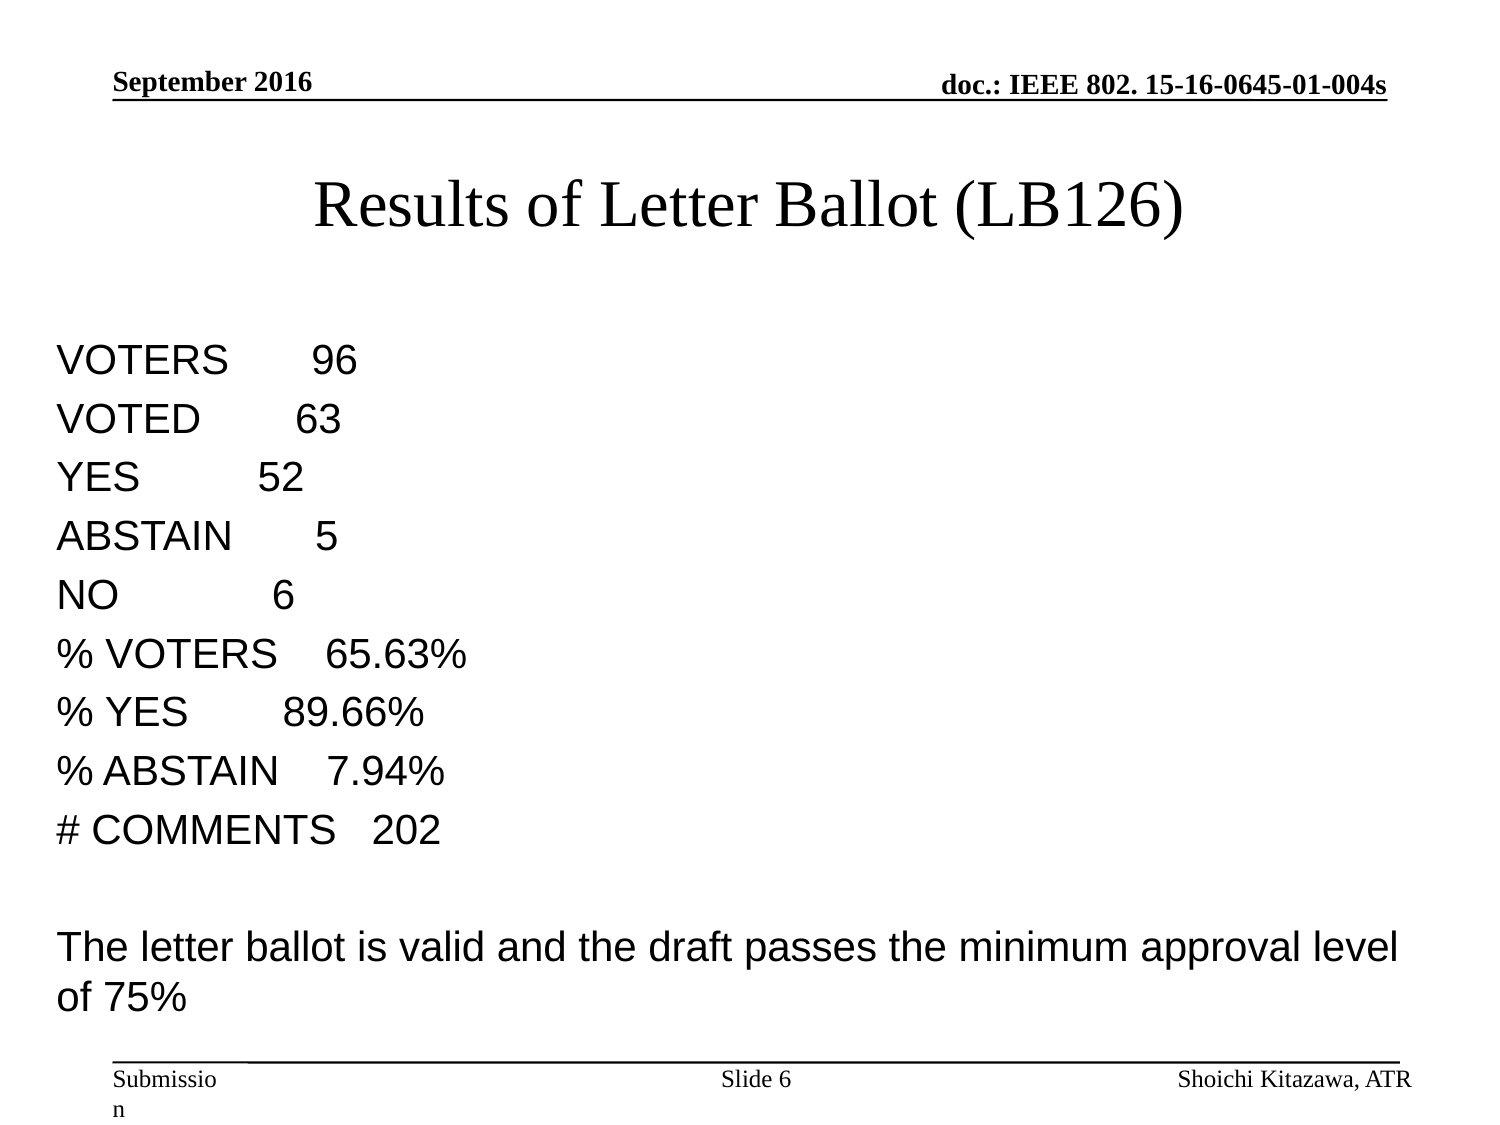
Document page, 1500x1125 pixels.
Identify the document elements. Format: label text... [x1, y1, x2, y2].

title Results of Letter Ballot (LB126) [112, 112, 1388, 288]
slide_number Slide 6 [712, 1062, 800, 1093]
list VOTERS 96 VOTED 63 YES 52 ABSTAIN 5 NO 6 % VOTERS 65.63% % YES 89.66% % ABSTAIN 7.94% # COMMENTS 202 The letter ballot is valid and the draft passes the minimum approval level of 75% [41, 324, 1459, 1036]
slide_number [112, 62, 375, 98]
footer Shoichi Kitazawa, ATR [900, 1062, 1413, 1093]
